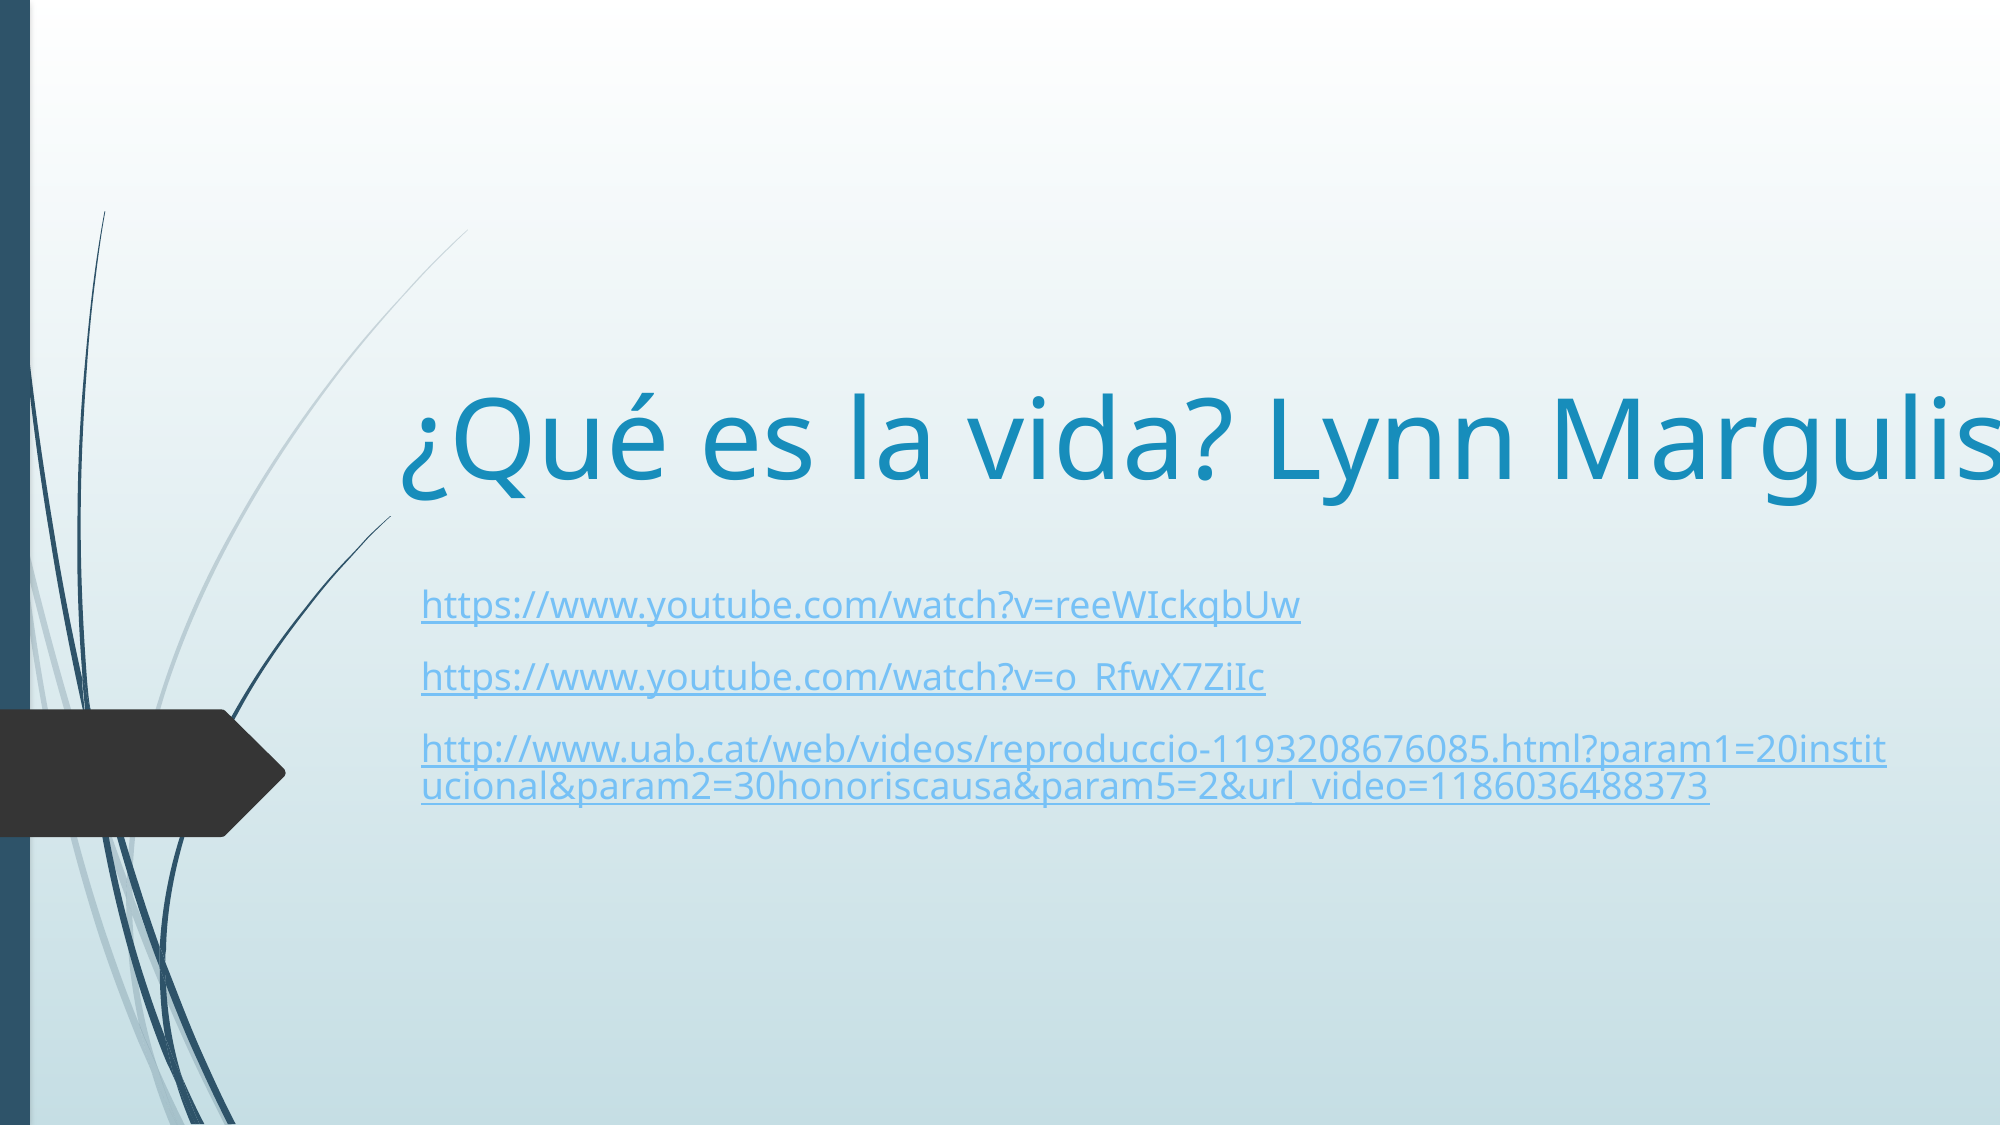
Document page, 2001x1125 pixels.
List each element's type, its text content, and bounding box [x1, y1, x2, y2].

title ¿Qué es la vida? Lynn Margulis [385, 195, 2000, 765]
subtitle https://www.youtube.com/watch?v=reeWIckqbUw https://www.youtube.com/watch?v=o_RfwX7ZiIc http://www.uab.cat/web/videos/reproduccio-1193208676085.html?param1=20institucional&param2=30honoriscausa&param5=2&url_video=1186036488373 [405, 573, 1906, 956]
